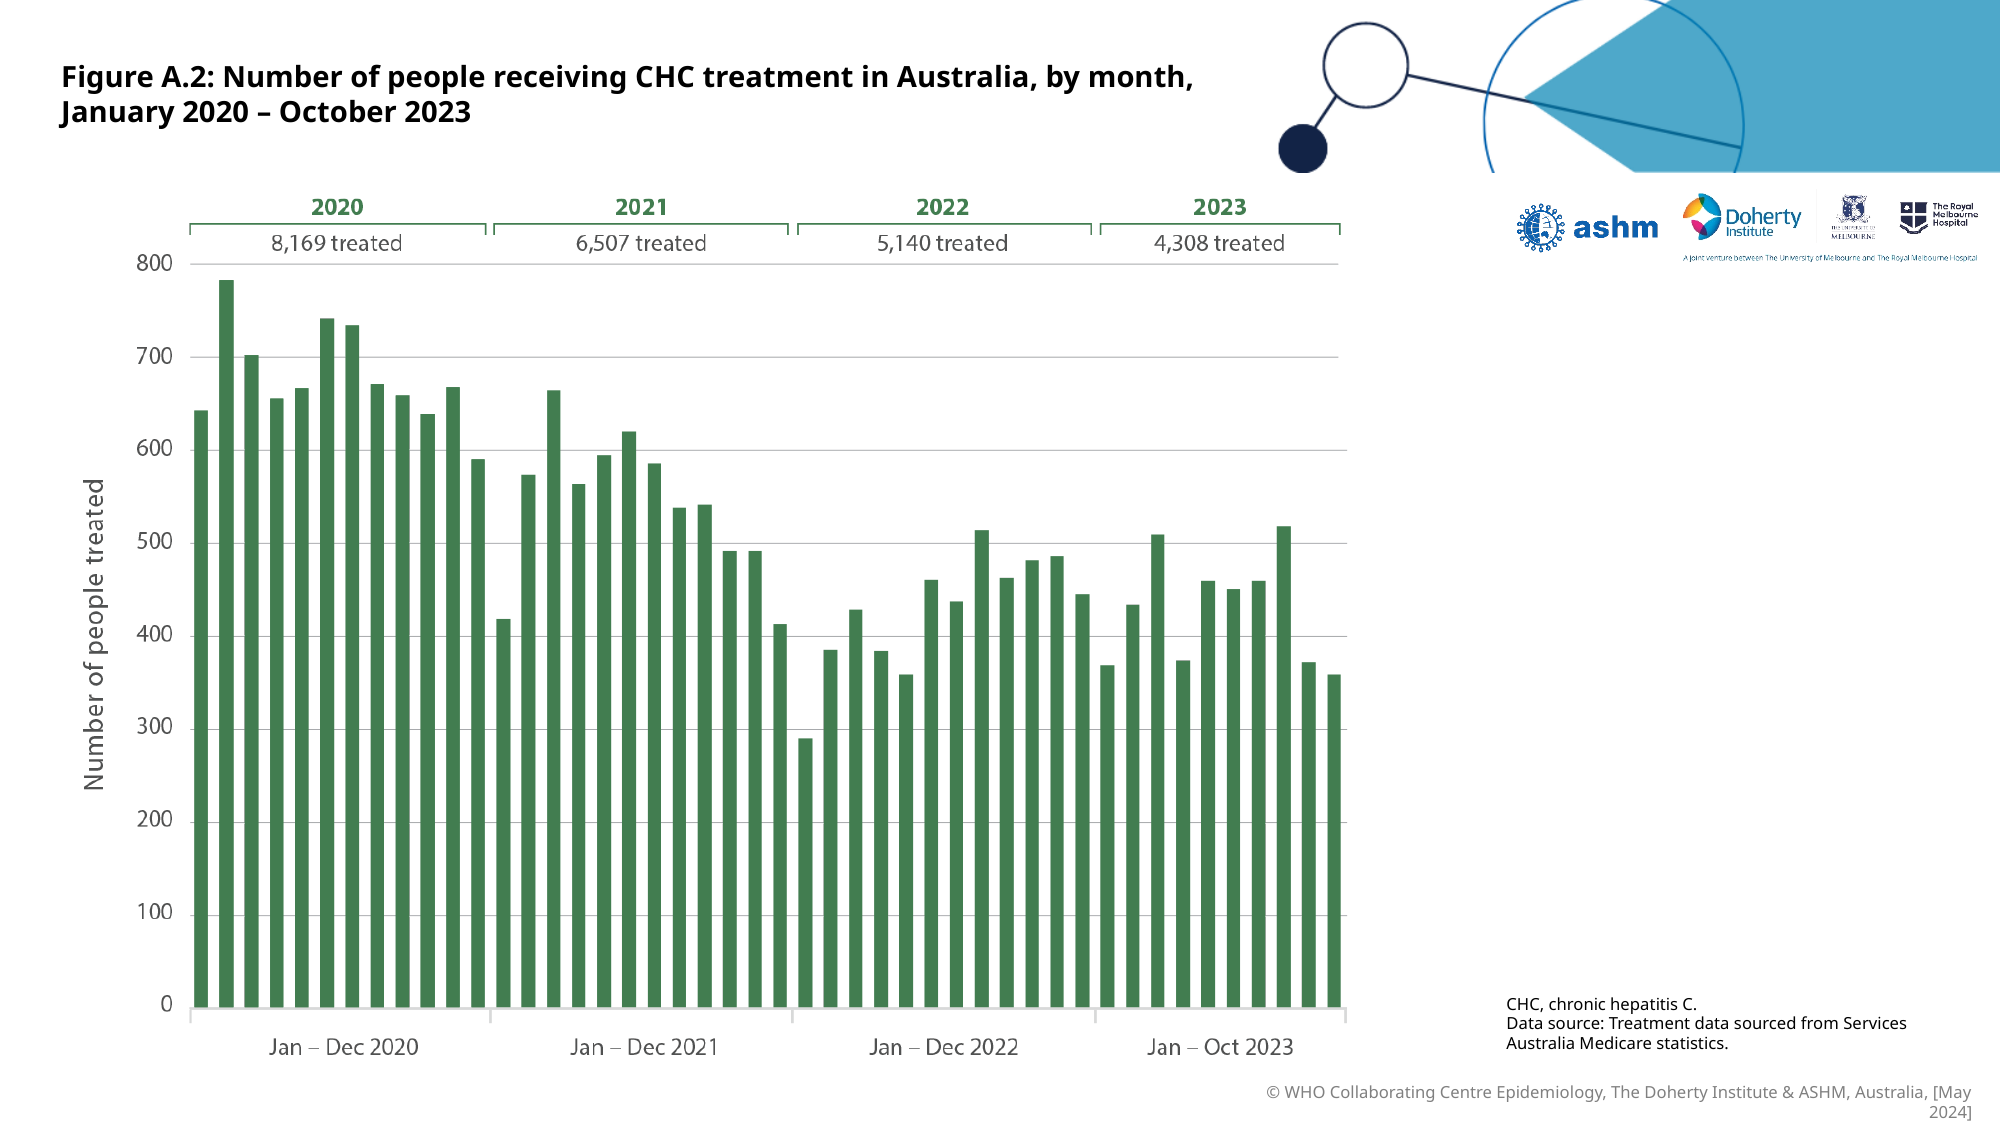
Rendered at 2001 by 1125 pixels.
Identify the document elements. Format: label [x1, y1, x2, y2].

picture [1683, 189, 2000, 267]
picture [0, 0, 2000, 173]
picture [79, 180, 1357, 1085]
picture [1508, 194, 1666, 261]
